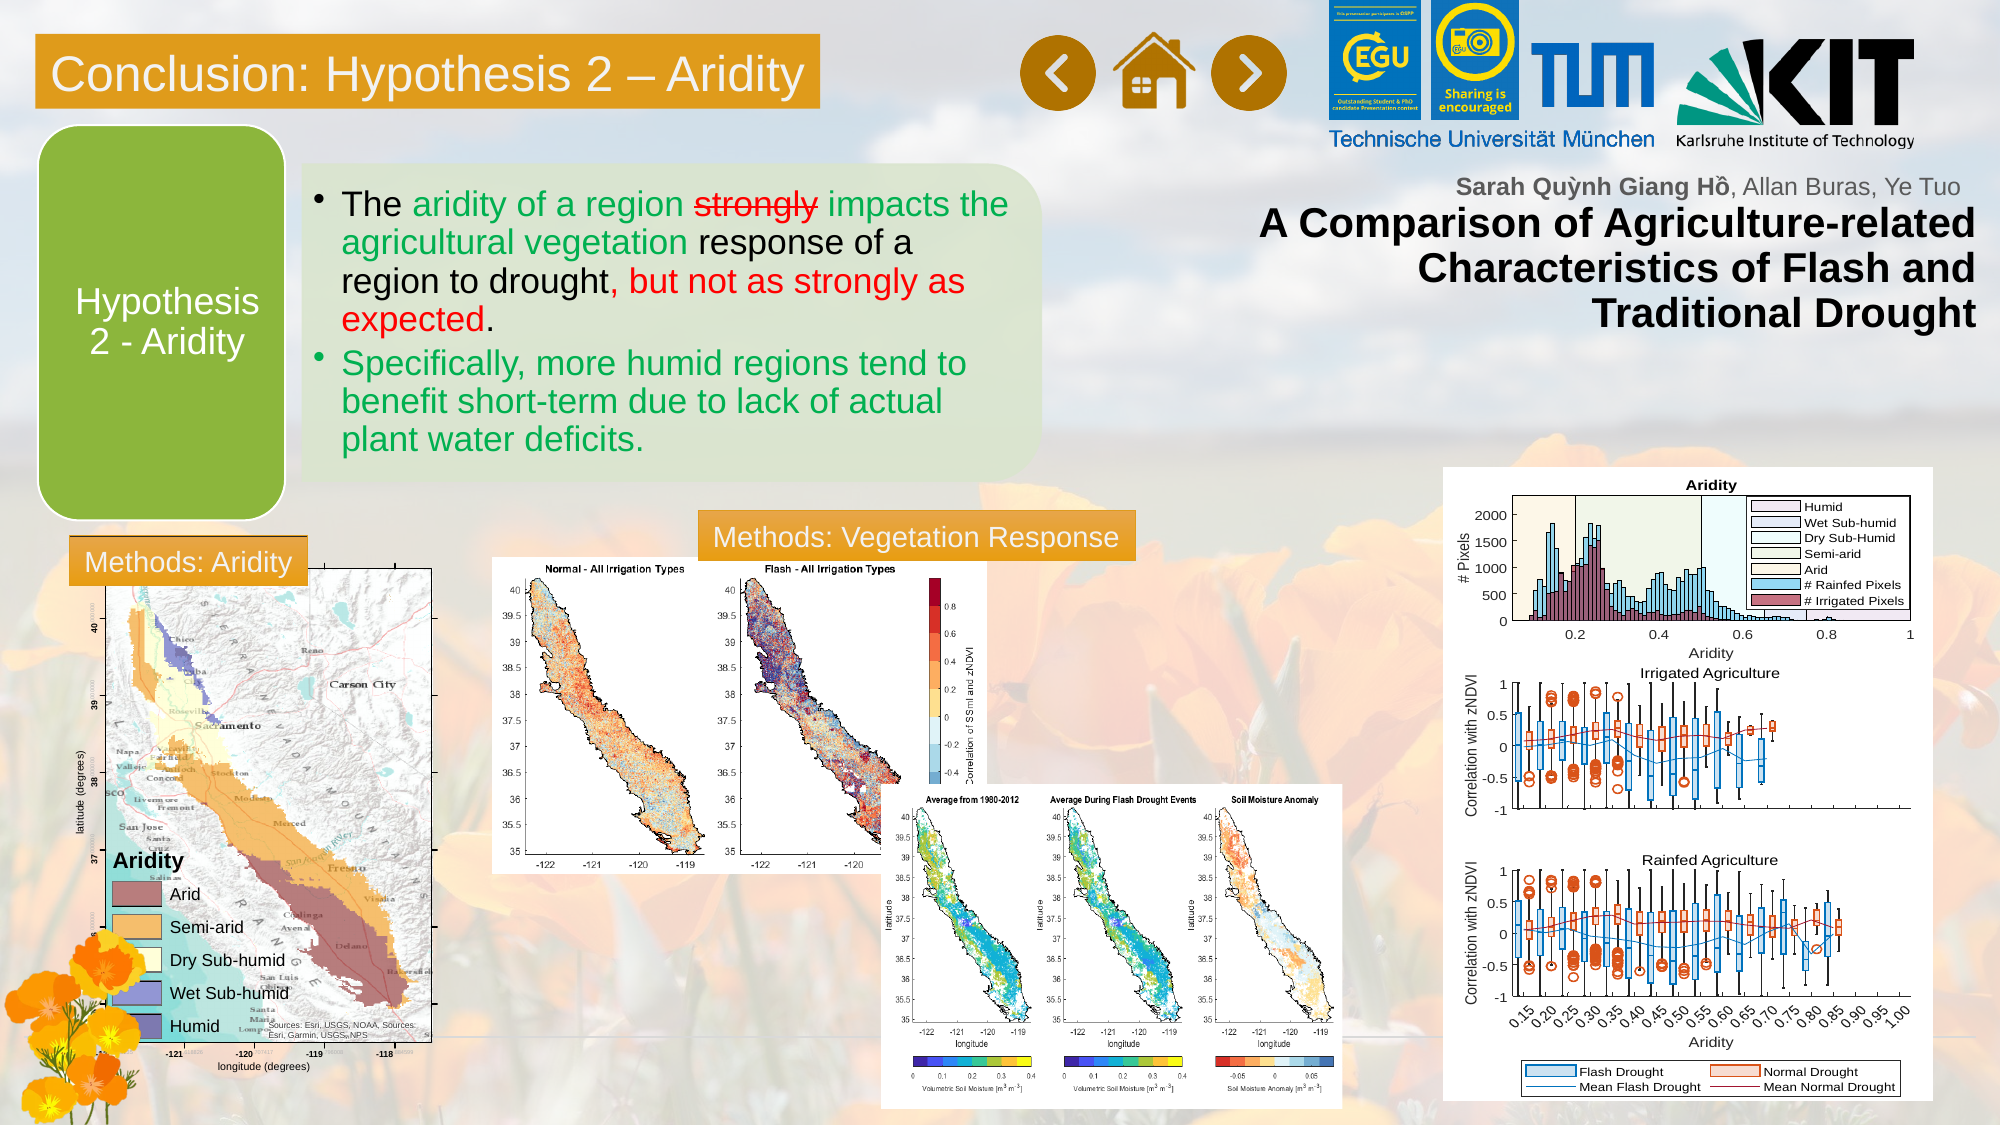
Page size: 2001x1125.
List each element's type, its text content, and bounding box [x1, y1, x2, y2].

text_box Methods: Aridity [69, 535, 308, 557]
text_box Sarah Quỳnh Giang Hồ, Allan Buras, Ye Tuo [1422, 157, 1977, 214]
text_box A Comparison of Agriculture-related Characteristics of Flash and Traditional Drought [1246, 181, 1977, 382]
picture [1020, 35, 1096, 111]
picture [1443, 467, 1933, 1101]
picture [1097, 19, 1287, 127]
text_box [0, 125, 1125, 521]
text_box Conclusion: Hypothesis 2 – Aridity [35, 33, 821, 109]
picture [0, 557, 447, 1125]
picture [1329, 0, 1654, 148]
picture [1677, 39, 1914, 149]
picture [492, 557, 1343, 1109]
text_box Methods: Vegetation Response [698, 510, 1136, 561]
